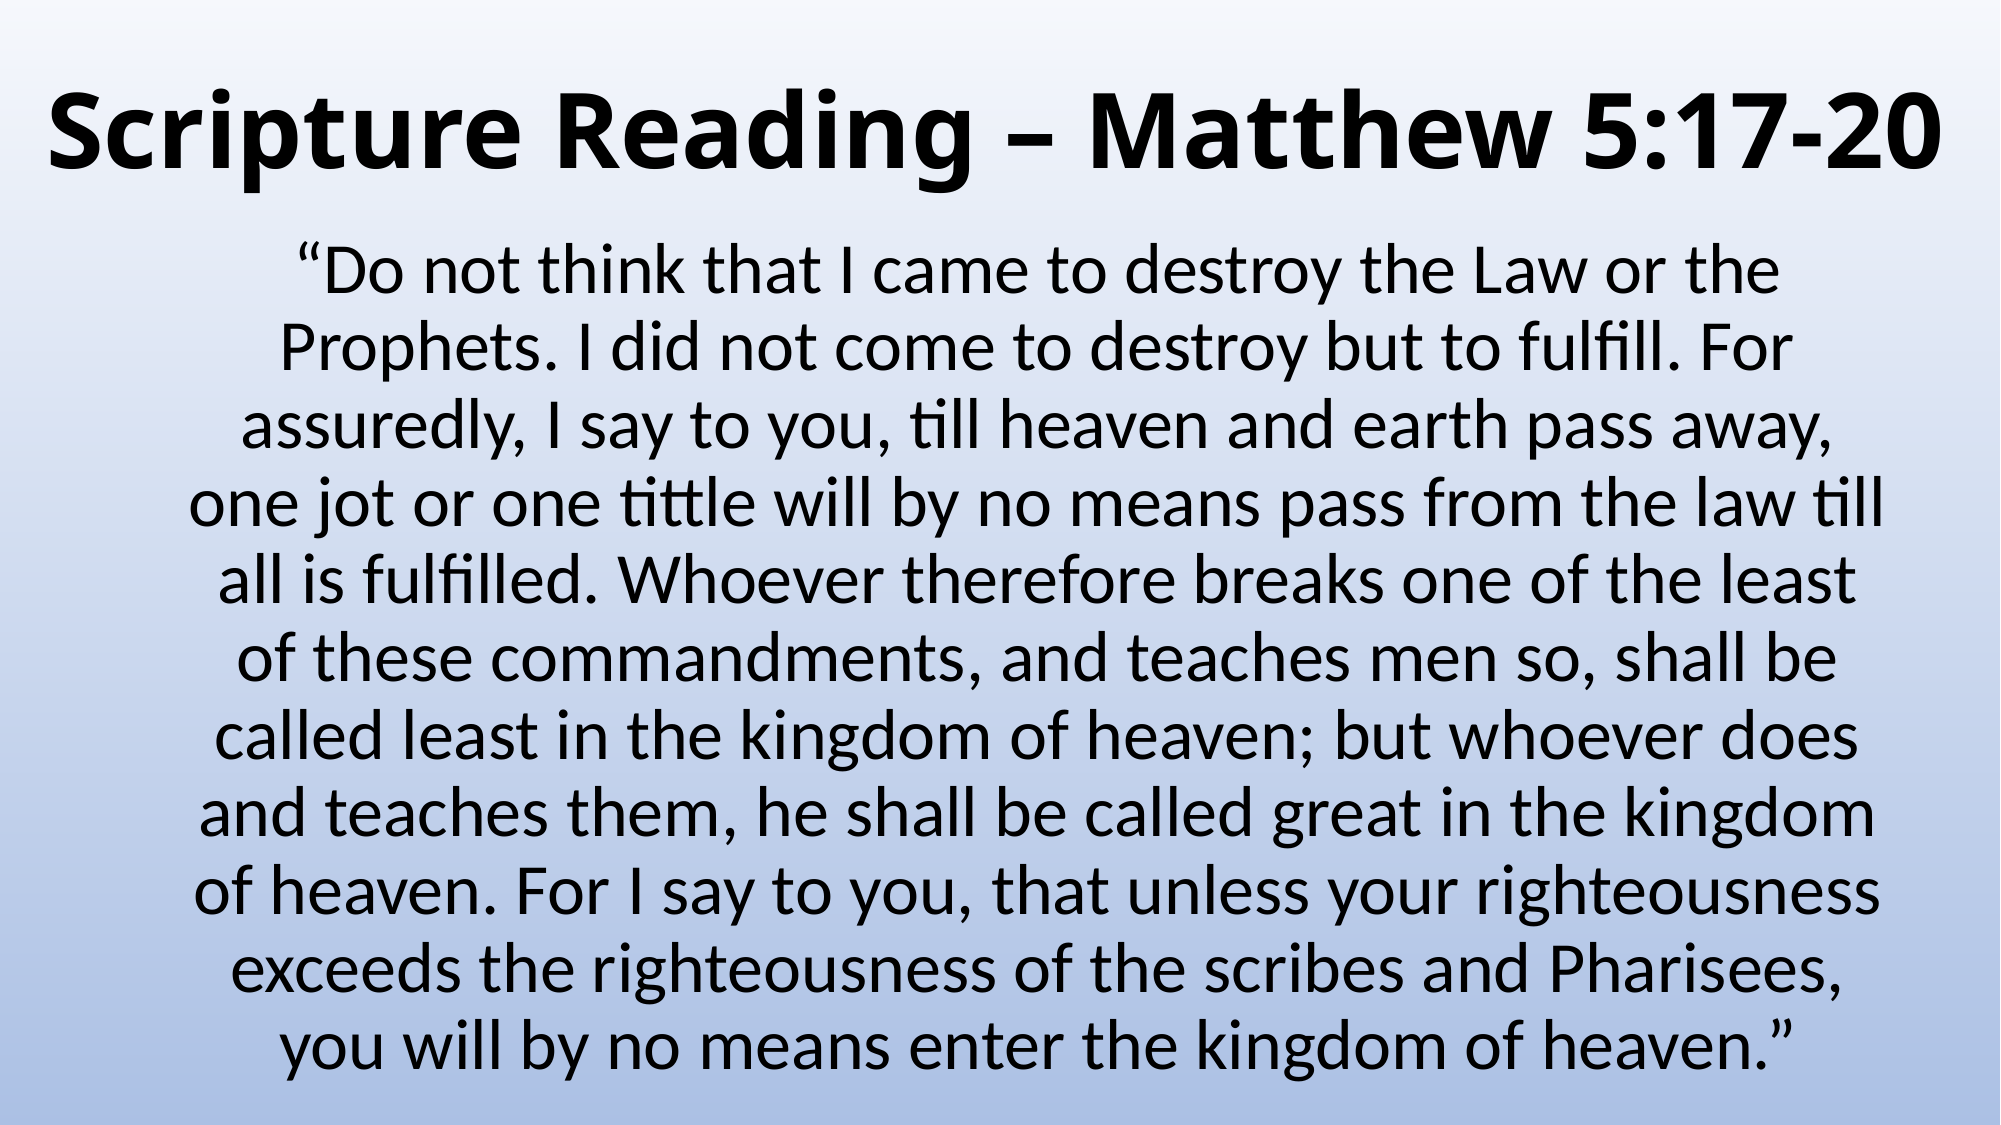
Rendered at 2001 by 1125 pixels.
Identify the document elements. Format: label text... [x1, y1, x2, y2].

title Scripture Reading – Matthew 5:17-20 [23, 20, 1968, 250]
list “Do not think that I came to destroy the Law or the Prophets. I did not come to destroy but to fulfill. For assuredly, I say to you, till heaven and earth pass away, one jot or one tittle will by no means pass from the law till all is fulfilled. Whoever therefore breaks one of the least of these commandments, and teaches men so, shall be called least in the kingdom of heaven; but whoever does and teaches them, he shall be called great in the kingdom of heaven. For I say to you, that unless your righteousness exceeds the righteousness of the scribes and Pharisees, you will by no means enter the kingdom of heaven.” [98, 223, 1905, 1125]
